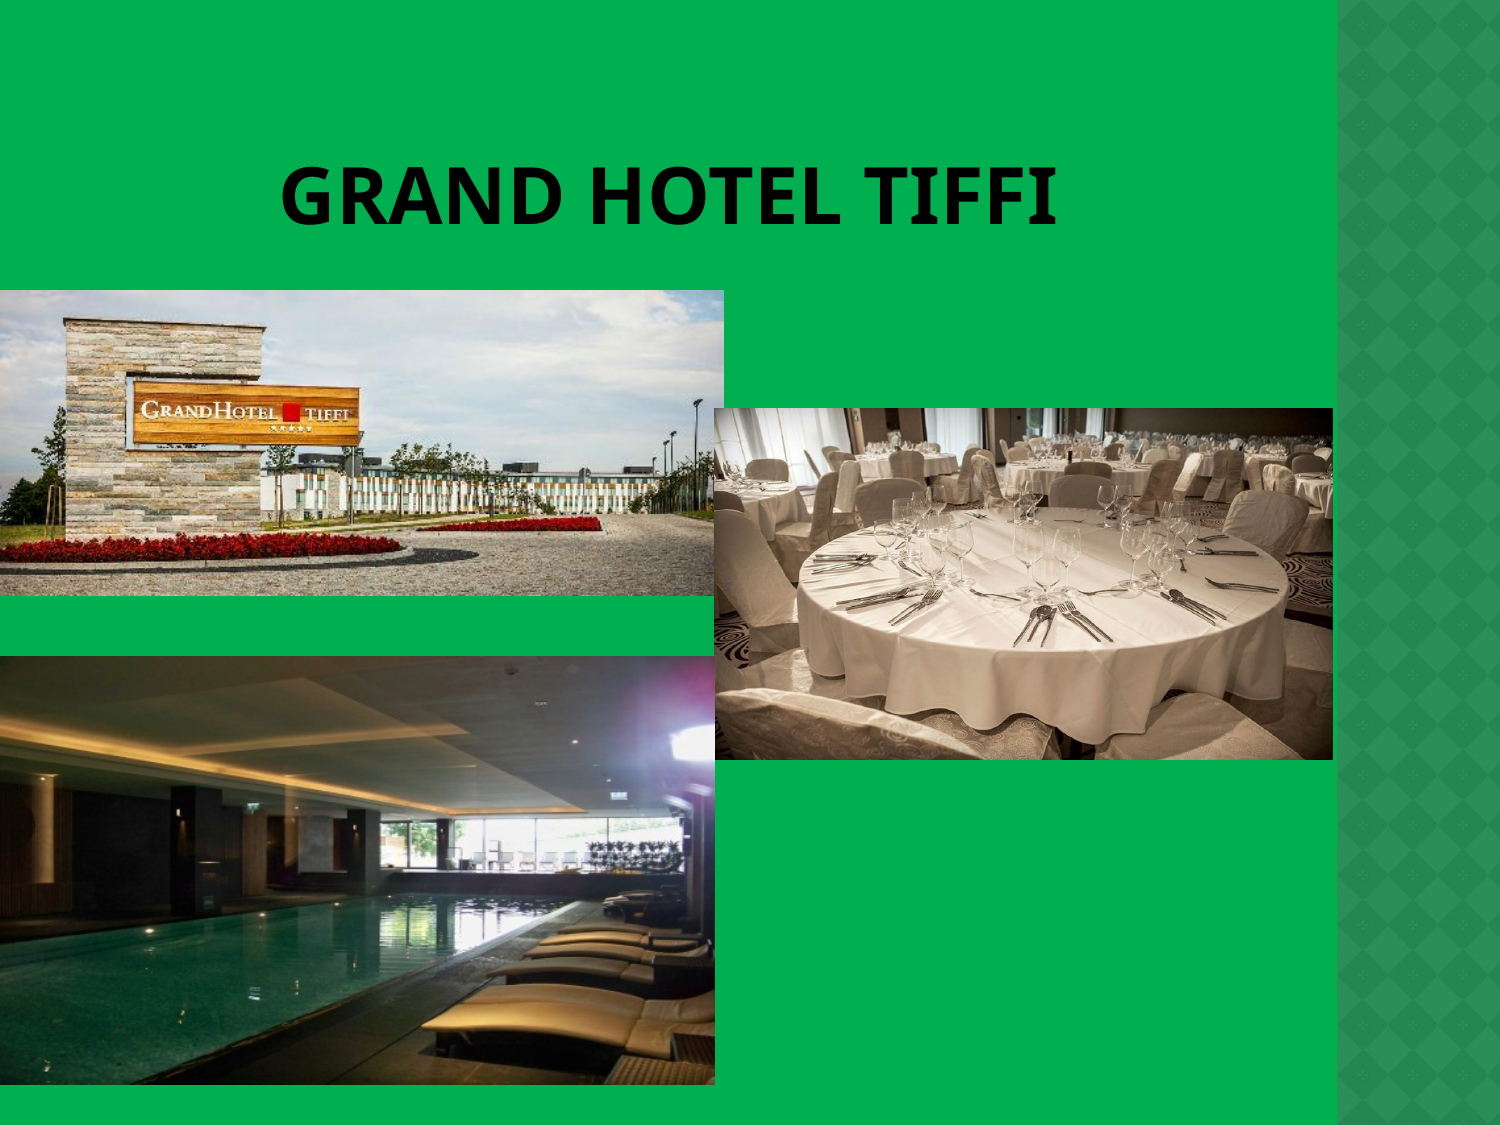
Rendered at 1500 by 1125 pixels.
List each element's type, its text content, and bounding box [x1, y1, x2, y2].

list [0, 290, 724, 597]
picture [0, 408, 1334, 1085]
title Grand Hotel Tiffi [75, 52, 1263, 240]
